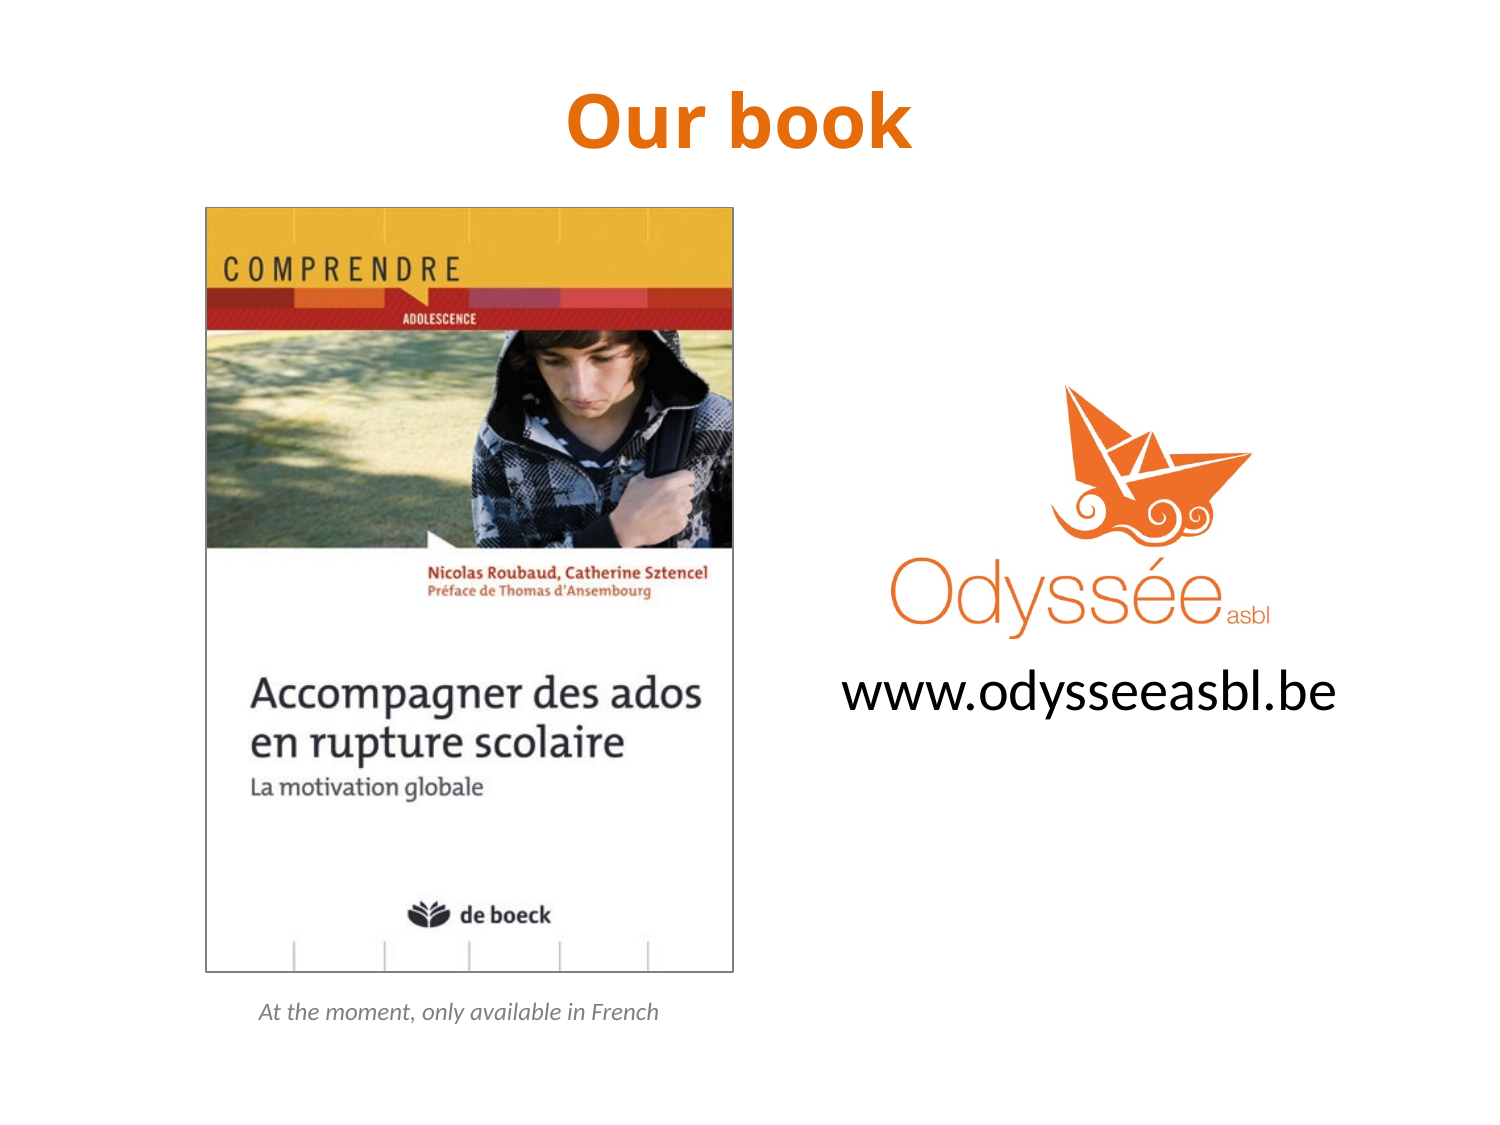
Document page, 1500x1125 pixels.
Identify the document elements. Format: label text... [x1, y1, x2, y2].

picture [206, 207, 733, 972]
text_box www.odysseeasbl.be [797, 645, 1382, 833]
text_box At the moment, only available in French [244, 987, 675, 1033]
text_box Our book [549, 66, 929, 172]
picture [891, 385, 1270, 639]
